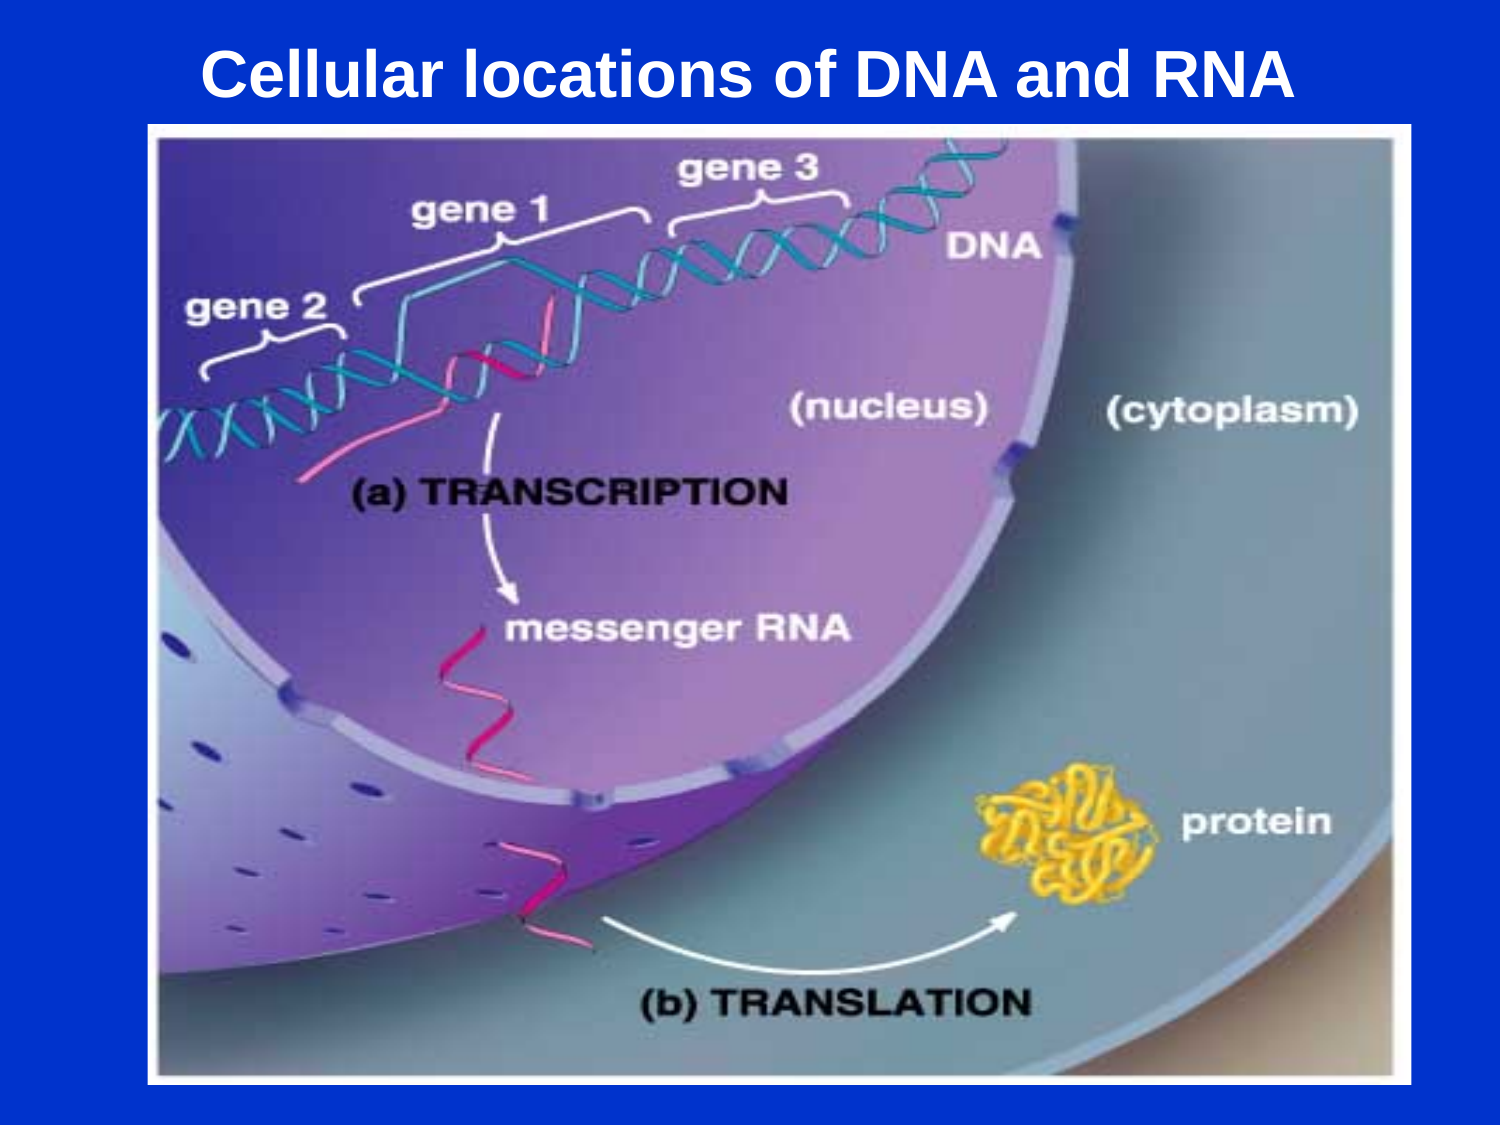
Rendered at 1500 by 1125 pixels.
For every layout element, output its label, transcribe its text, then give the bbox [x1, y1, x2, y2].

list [147, 124, 1412, 1085]
title Cellular locations of DNA and RNA [24, 15, 1473, 126]
